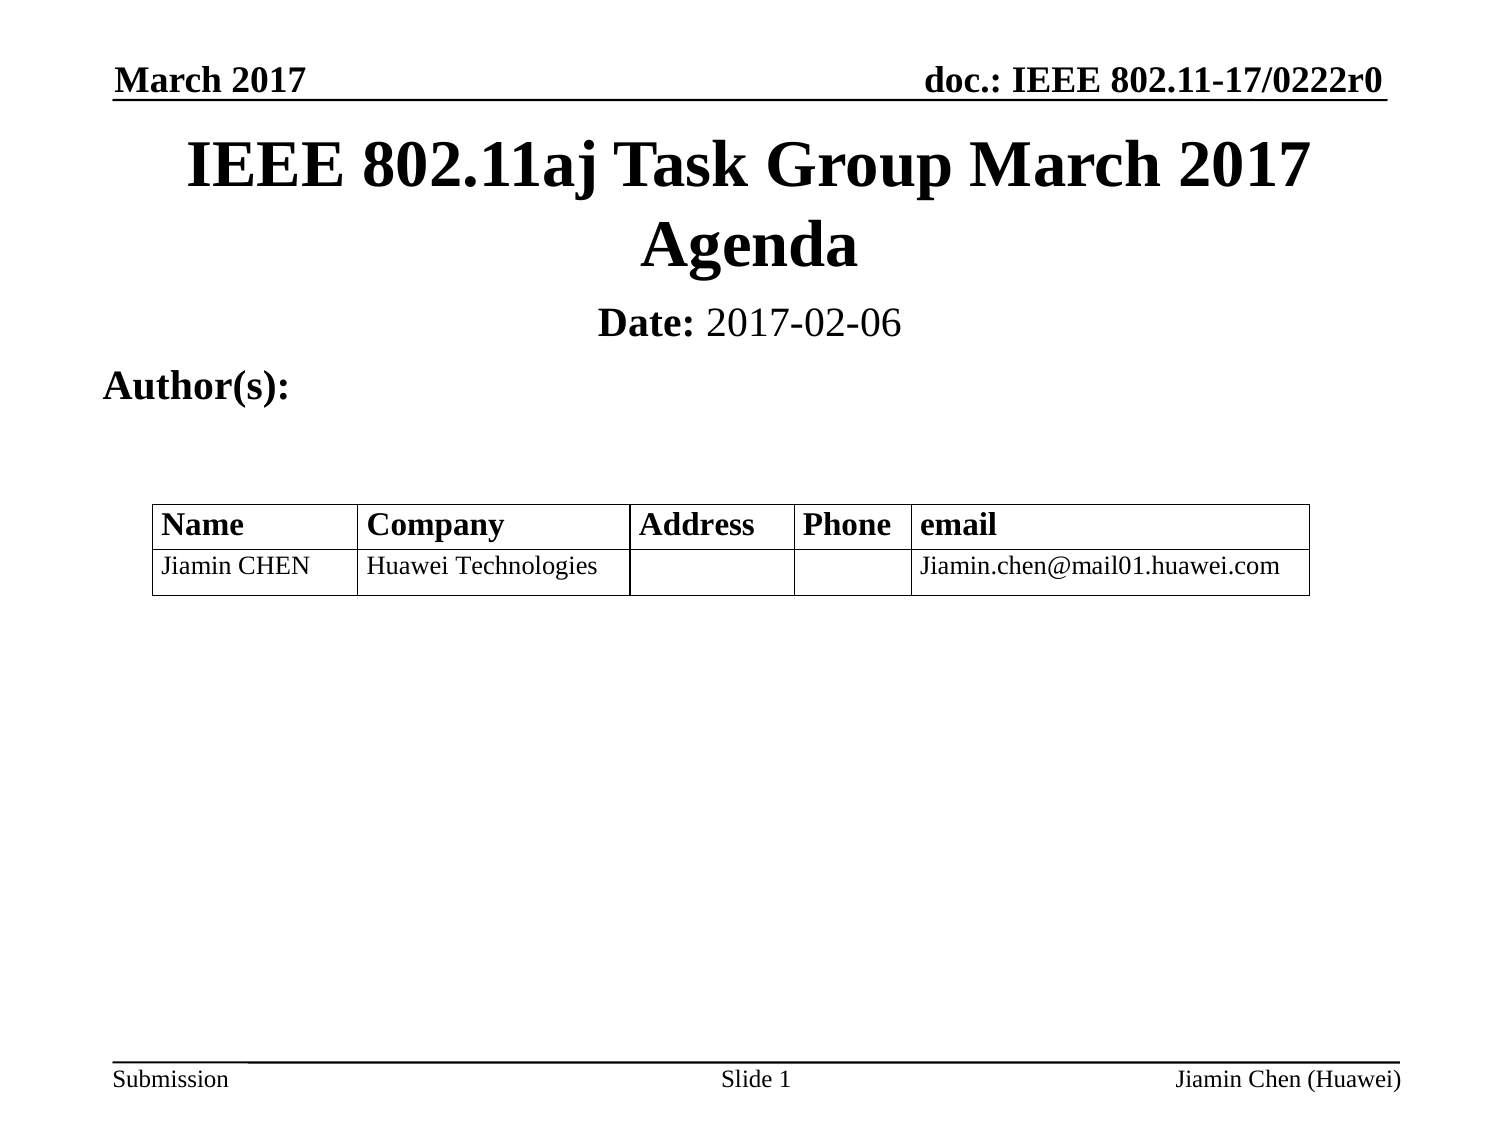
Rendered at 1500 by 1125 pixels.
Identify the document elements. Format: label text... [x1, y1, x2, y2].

text_box Date: 2017-02-06 [112, 288, 1388, 350]
footer Jiamin Chen (Huawei) [773, 1061, 1402, 1093]
text_box Author(s): [87, 349, 325, 413]
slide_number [114, 54, 309, 101]
text_box IEEE 802.11aj Task Group March 2017 Agenda [112, 112, 1388, 288]
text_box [139, 503, 1326, 743]
slide_number Slide 1 [712, 1061, 773, 1093]
